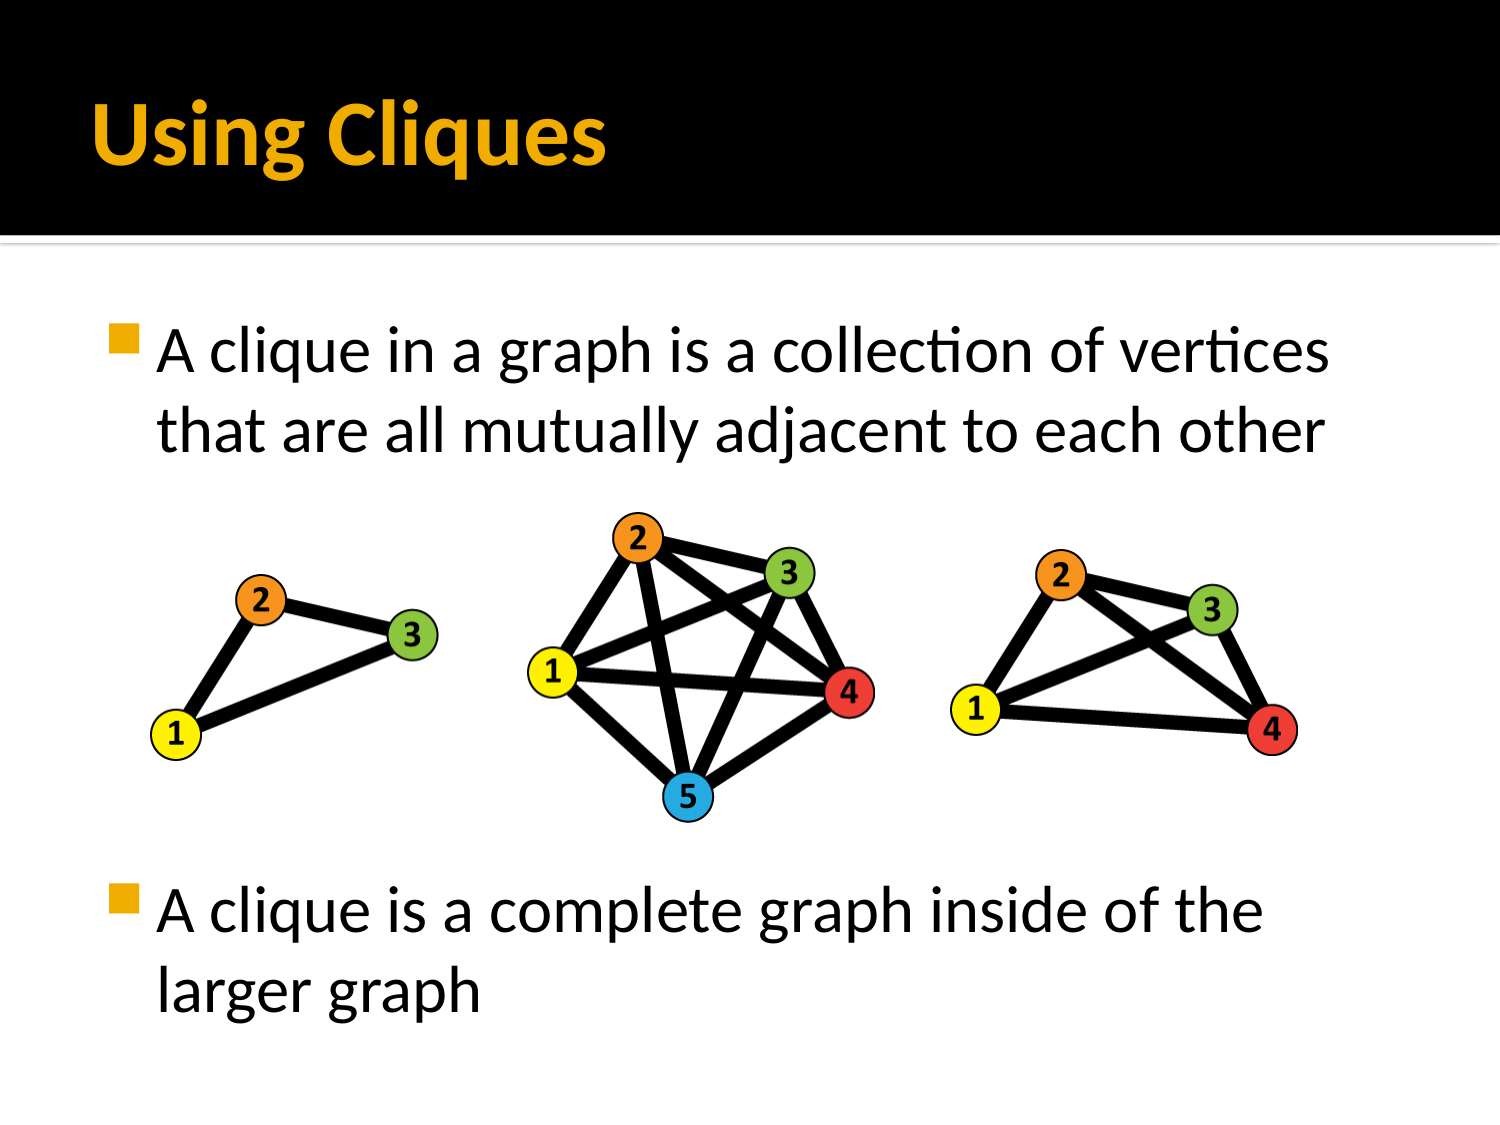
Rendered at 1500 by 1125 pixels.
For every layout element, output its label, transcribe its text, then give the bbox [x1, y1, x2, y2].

picture [149, 574, 439, 761]
picture [949, 549, 1298, 756]
title Using Cliques [75, 25, 1425, 231]
list A clique in a graph is a collection of vertices that are all mutually adjacent to each other A clique is a complete graph inside of the larger graph [75, 291, 1425, 1050]
picture [526, 512, 875, 823]
